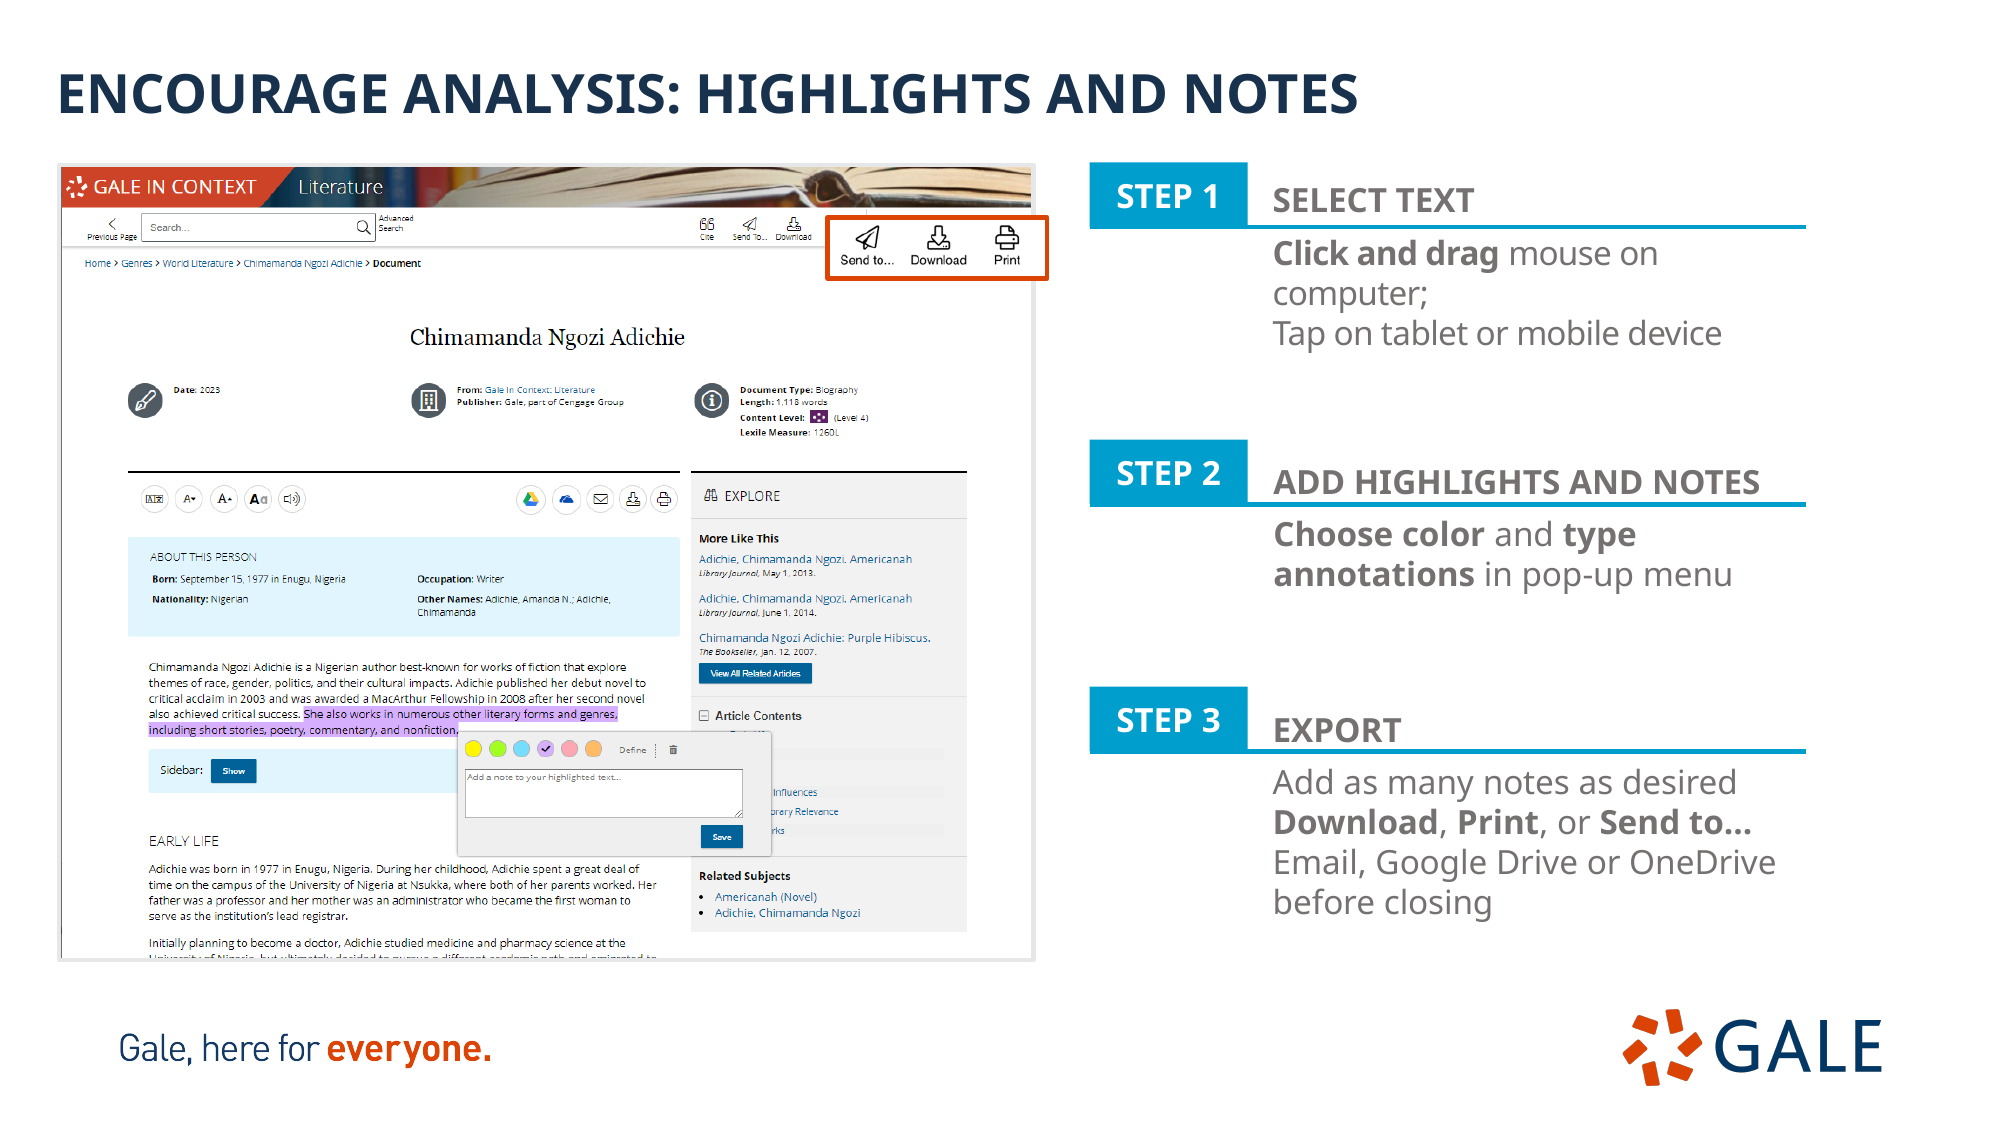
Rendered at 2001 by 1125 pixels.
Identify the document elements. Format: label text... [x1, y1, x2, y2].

picture [1622, 1009, 1882, 1086]
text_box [829, 219, 1813, 959]
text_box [1089, 162, 1813, 219]
picture [61, 167, 1032, 958]
picture [91, 1009, 529, 1086]
title ENCOURAGE ANALYSIS: HIGHLIGHTS AND NOTES [41, 39, 1824, 154]
